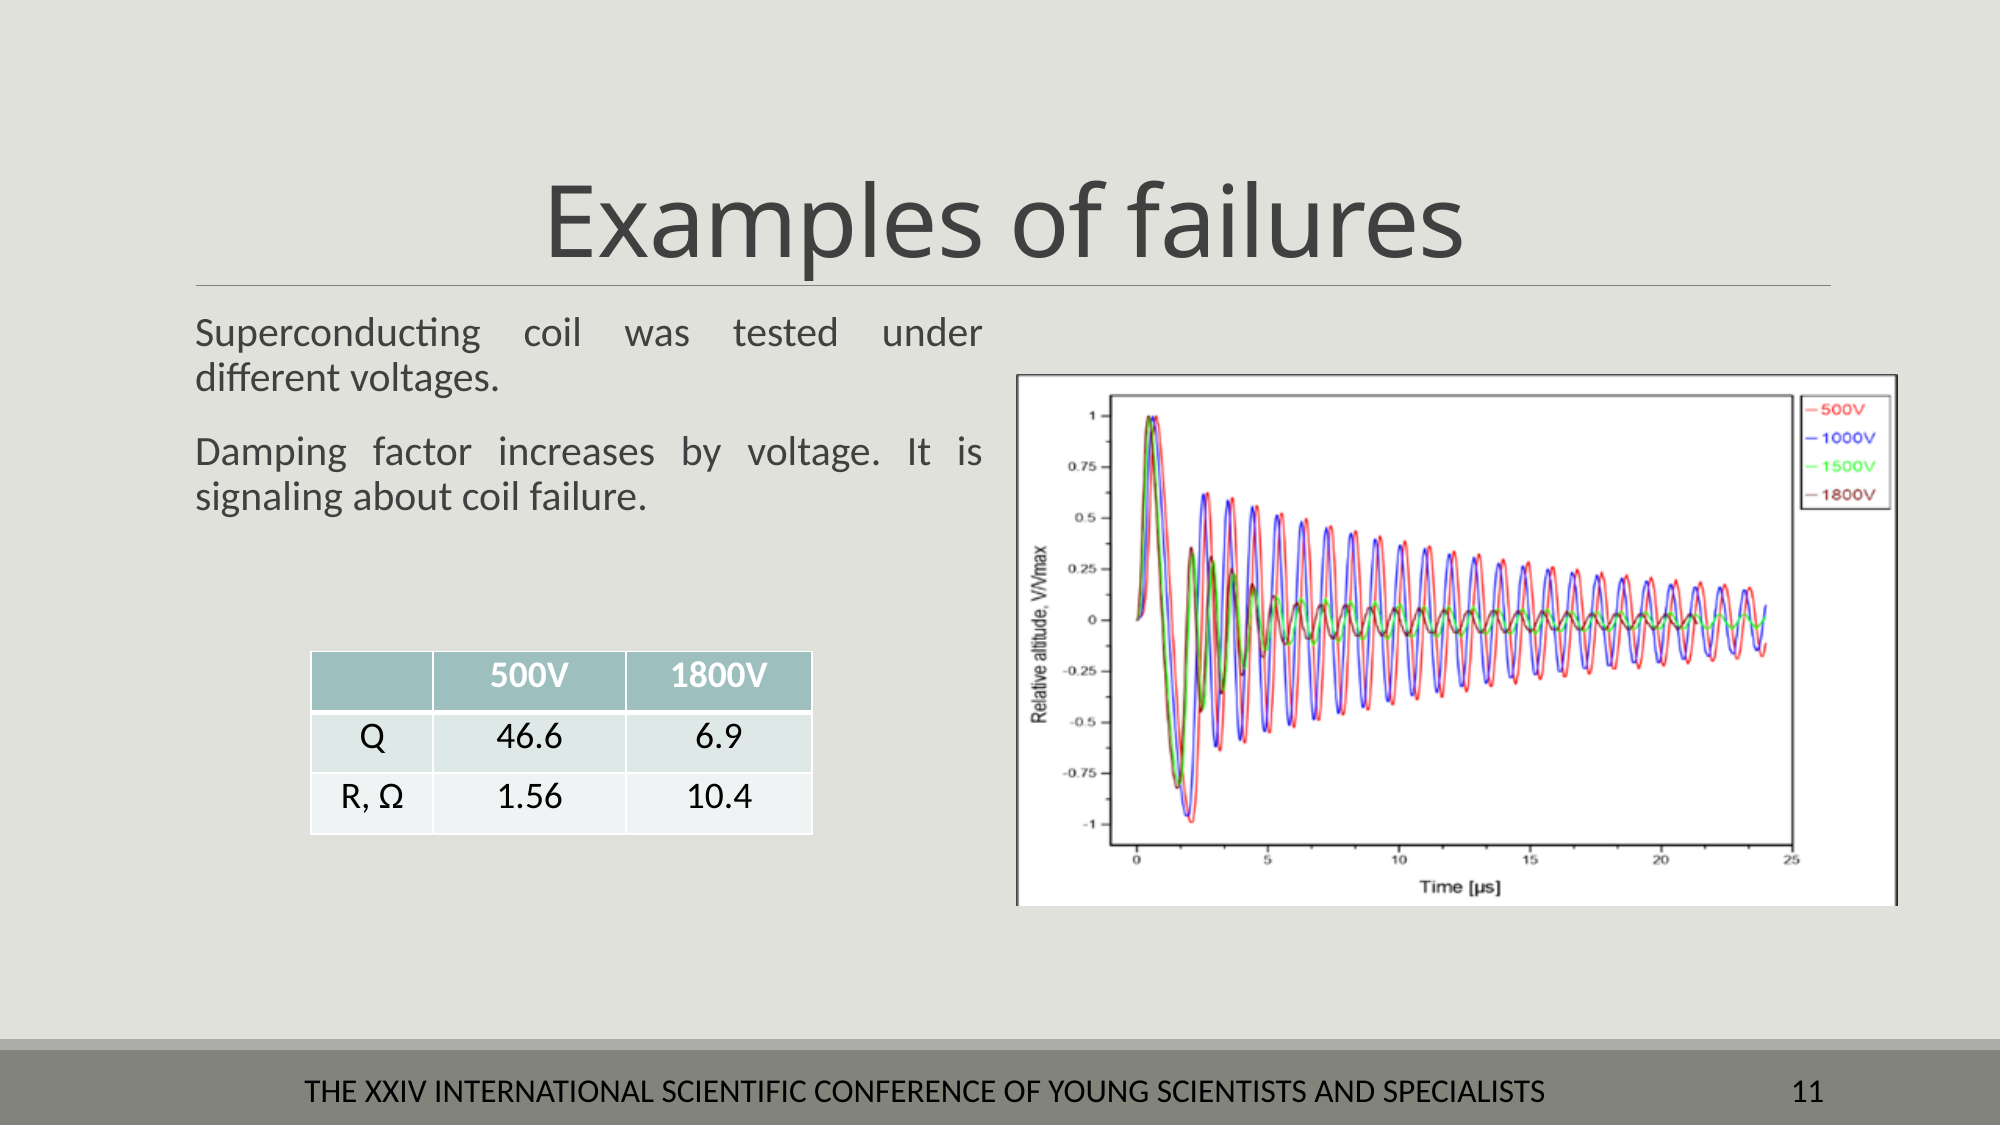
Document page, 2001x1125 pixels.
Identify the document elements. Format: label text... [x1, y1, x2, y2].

table_cell 1.56 [434, 774, 625, 833]
picture [1016, 374, 1899, 907]
title Examples of failures [180, 47, 1830, 285]
table_cell R, Ω [312, 774, 432, 833]
table_cell 6.9 [627, 715, 811, 772]
list Superconducting coil was tested under different voltages. Damping factor increases by voltage. It is signaling about coil failure. [180, 302, 984, 603]
table_header 500V [434, 652, 625, 710]
footer The XXIV International Scientific Conference of Young Scientists and Specialists [259, 1059, 1593, 1120]
table_header 1800V [627, 652, 811, 710]
slide_number 11 [1624, 1059, 1840, 1120]
table_cell Q [312, 715, 432, 772]
table_cell 46.6 [434, 715, 625, 772]
table_cell 10.4 [627, 774, 811, 833]
table_header [312, 652, 432, 710]
